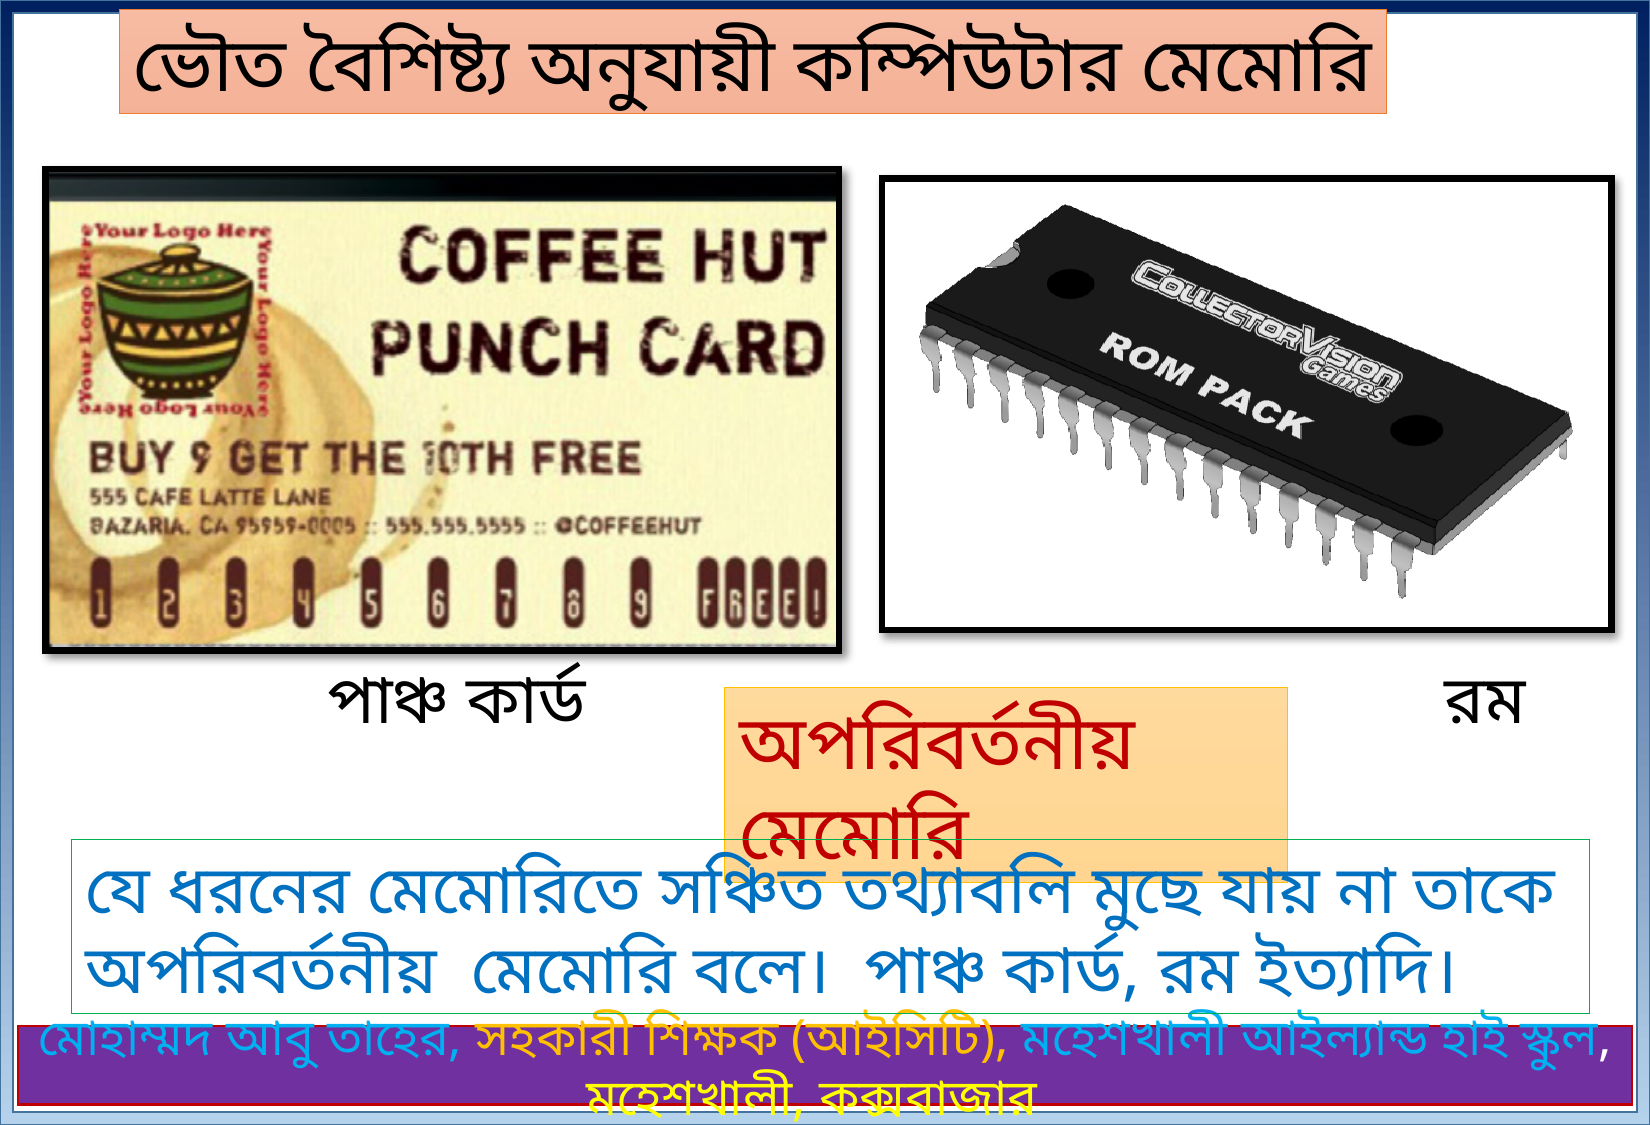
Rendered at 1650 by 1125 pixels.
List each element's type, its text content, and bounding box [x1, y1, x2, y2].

text_box [0, 0, 1650, 1125]
picture [48, 172, 837, 648]
text_box ভৌত বৈশিষ্ট্য অনুযায়ী কম্পিউটার মেমোরি [119, 9, 1387, 114]
text_box অপরিবর্তনীয় মেমোরি [724, 687, 1288, 839]
text_box রম [1430, 649, 1558, 745]
text_box পাঞ্চ কার্ড [312, 649, 618, 745]
picture [884, 181, 1609, 628]
text_box যে ধরনের মেমোরিতে সঞ্চিত তথ্যাবলি মুছে যায় না তাকে অপরিবর্তনীয় মেমোরি বলে। পাঞ্চ কার্ড, রম ইত্যাদি। [71, 839, 1590, 1014]
text_box মোহাম্মদ আবু তাহের, সহকারী শিক্ষক (আইসিটি), মহেশখালী আইল্যান্ড হাই স্কুল, মহেশখালী, কক্সবাজার [17, 1025, 1633, 1106]
